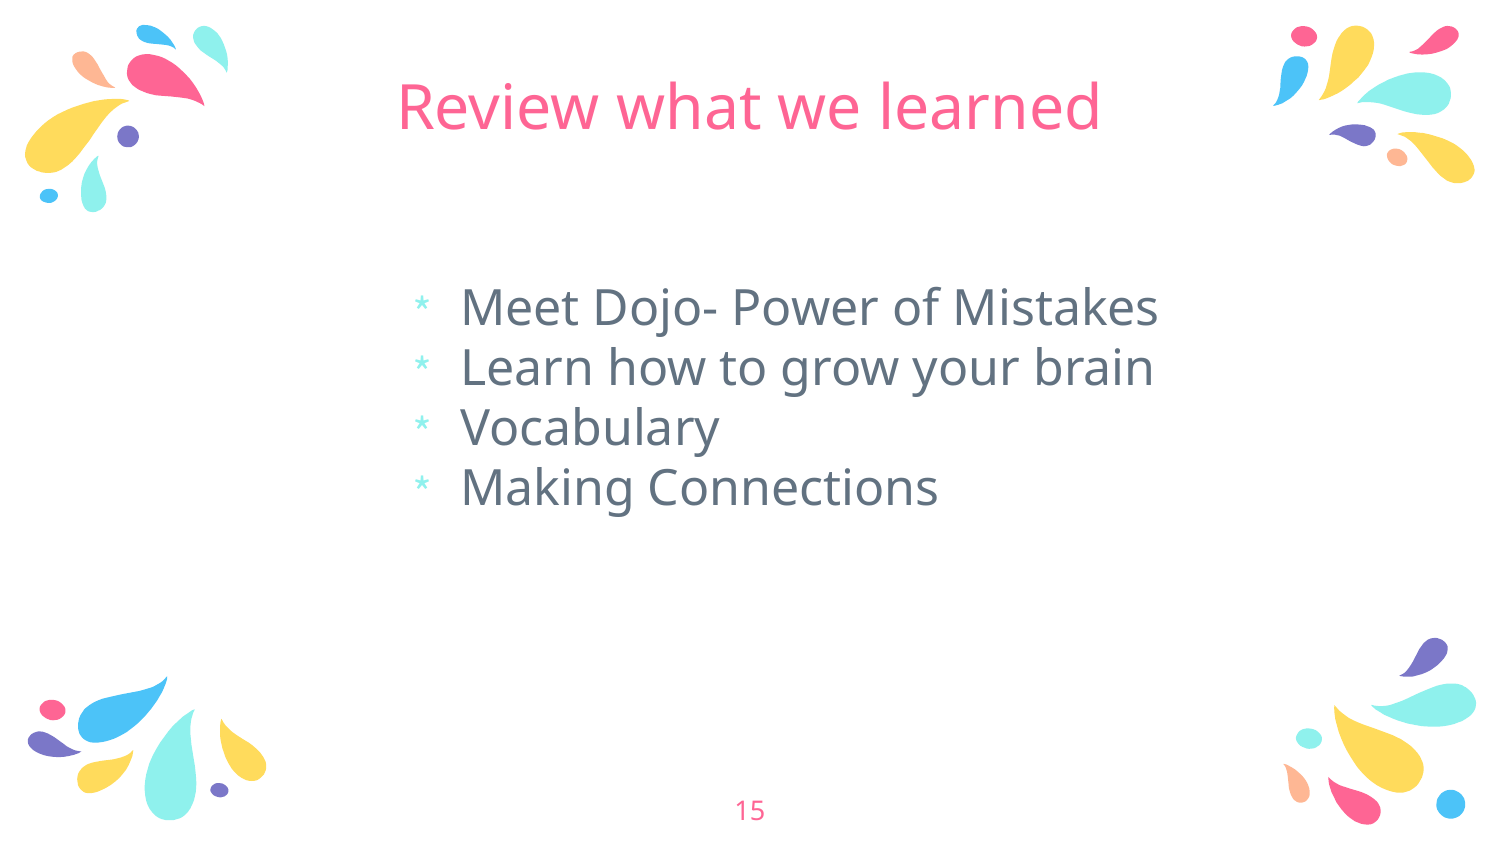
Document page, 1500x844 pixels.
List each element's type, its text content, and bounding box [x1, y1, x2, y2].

slide_number ‹#› [705, 779, 795, 844]
text_box Meet Dojo- Power of Mistakes Learn how to grow your brain Vocabulary Making Connections [370, 260, 1304, 616]
title Review what we learned [247, 33, 1253, 175]
